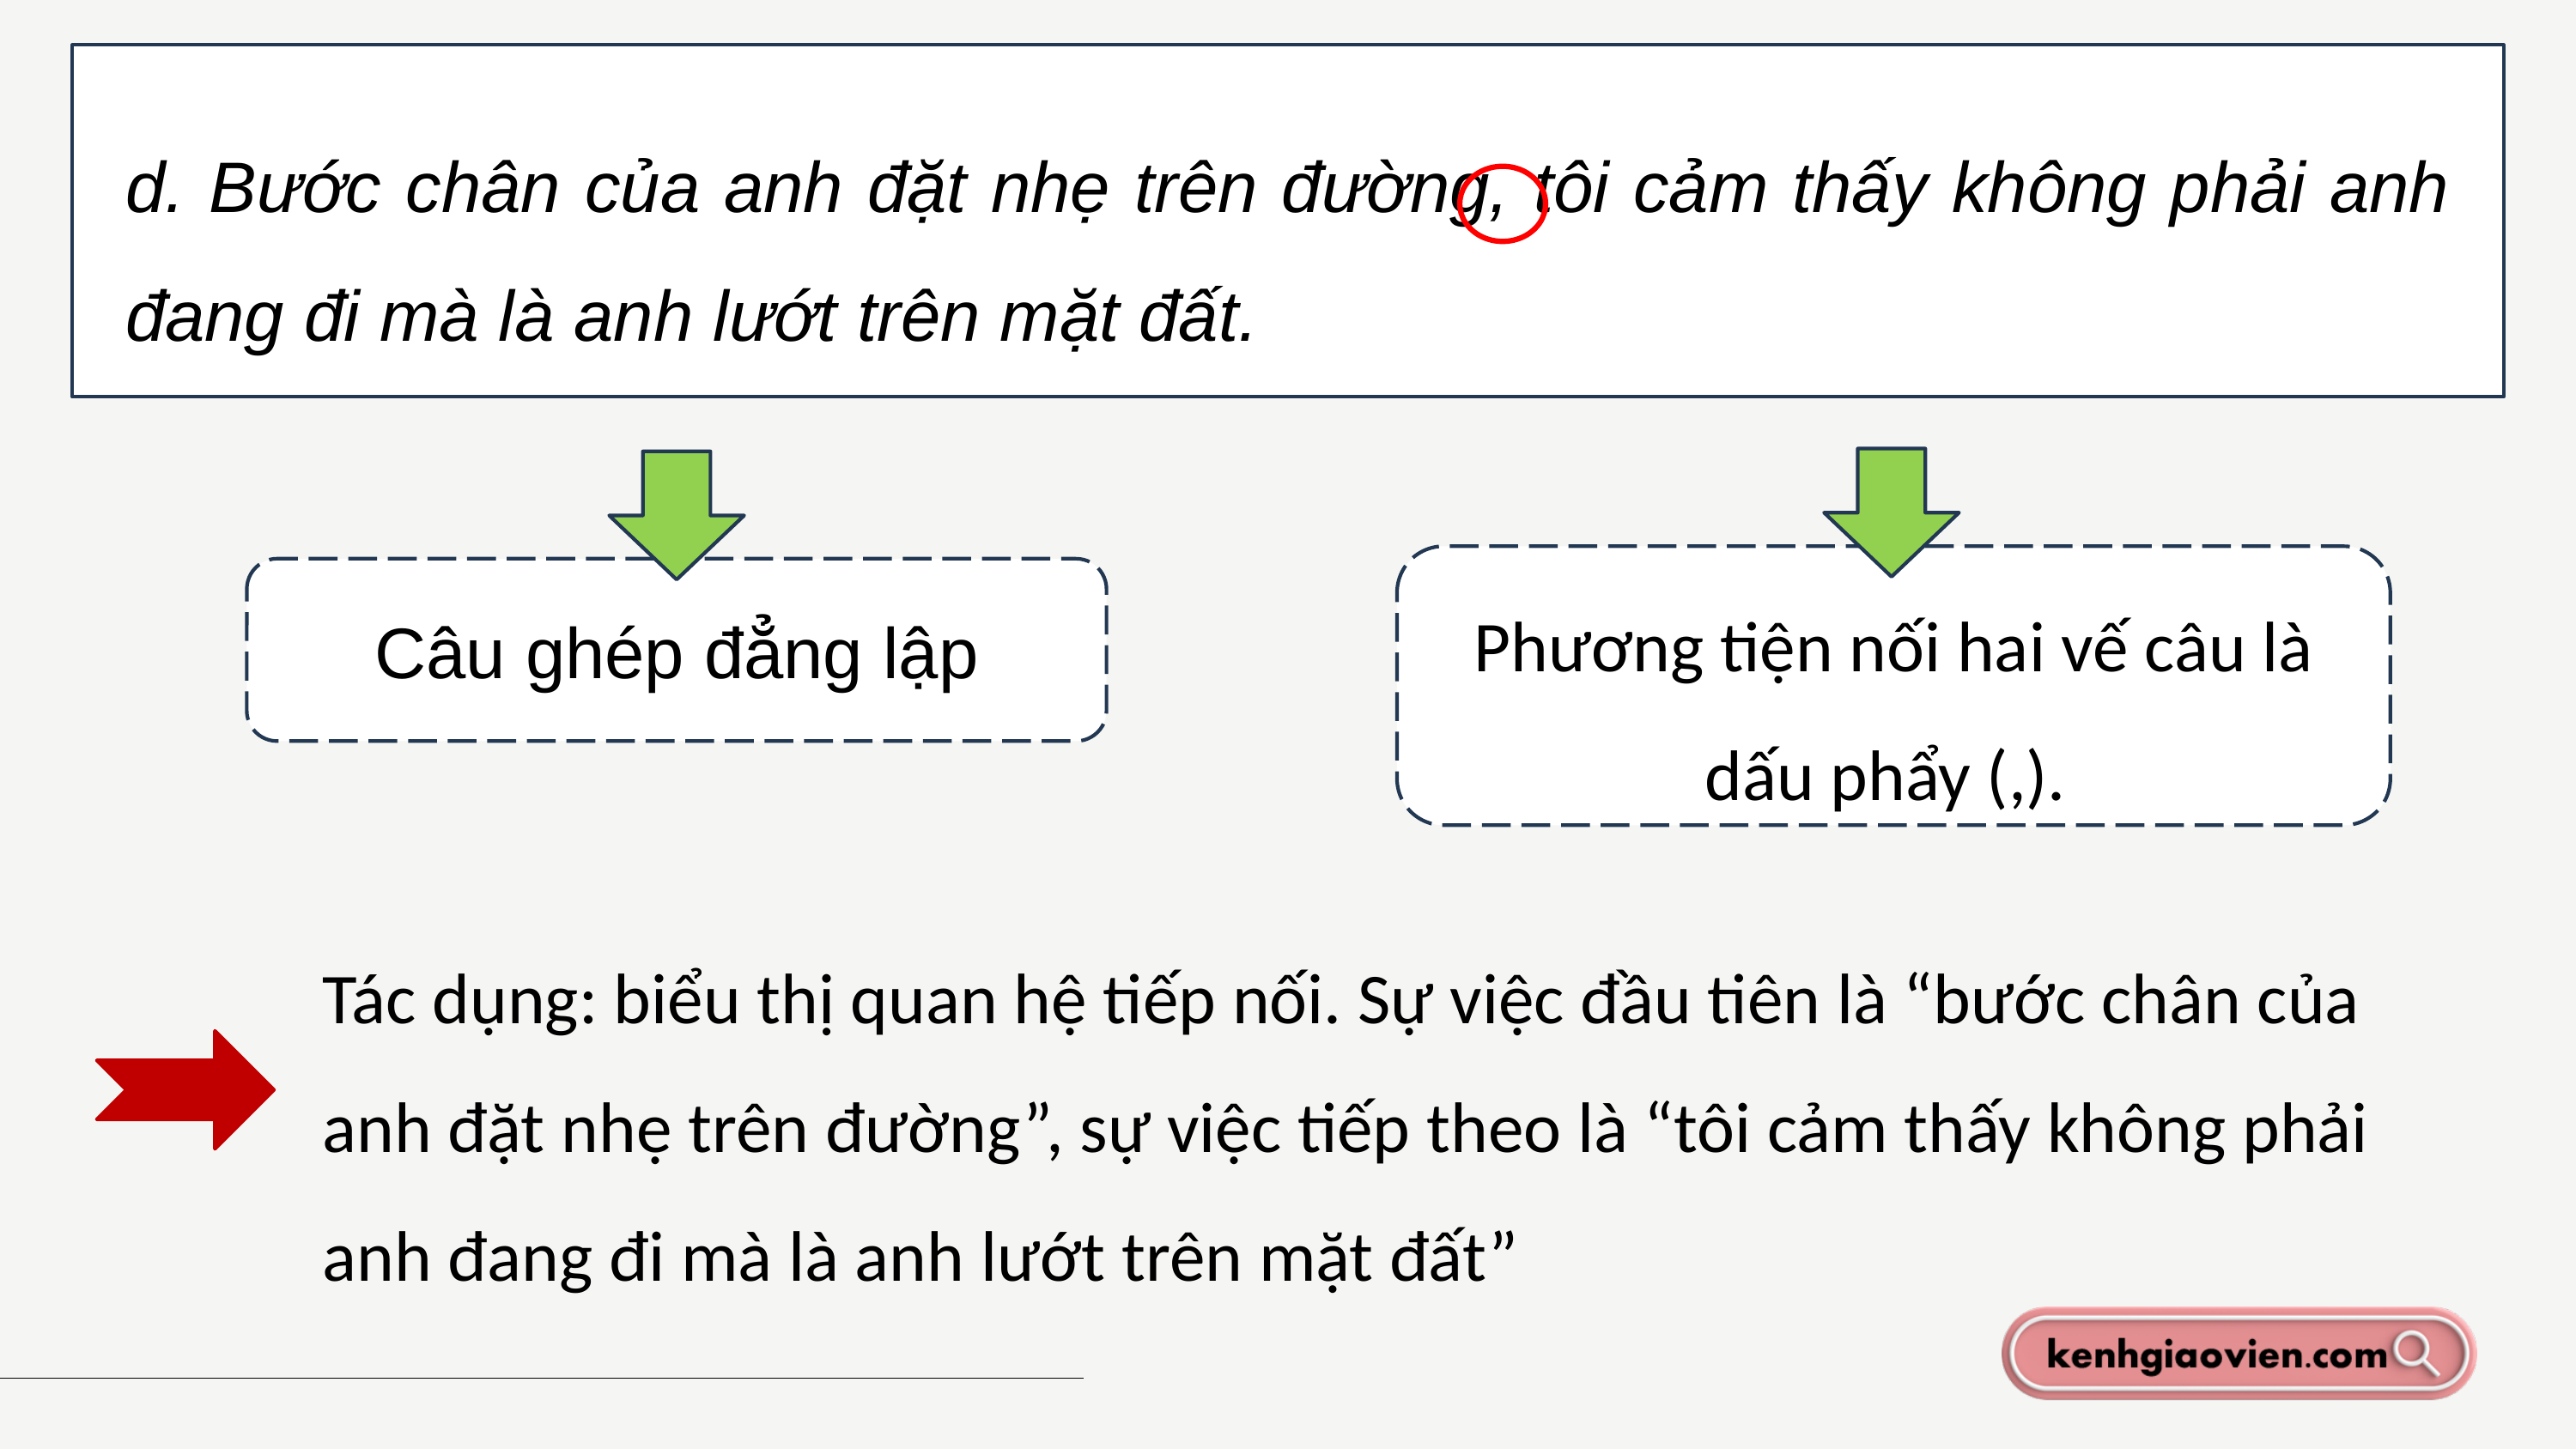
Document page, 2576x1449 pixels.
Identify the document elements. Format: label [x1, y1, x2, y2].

text_box [246, 451, 1107, 742]
text_box [96, 902, 2480, 1293]
picture [2001, 1306, 2477, 1404]
text_box [72, 44, 2504, 397]
text_box [1396, 448, 2391, 826]
